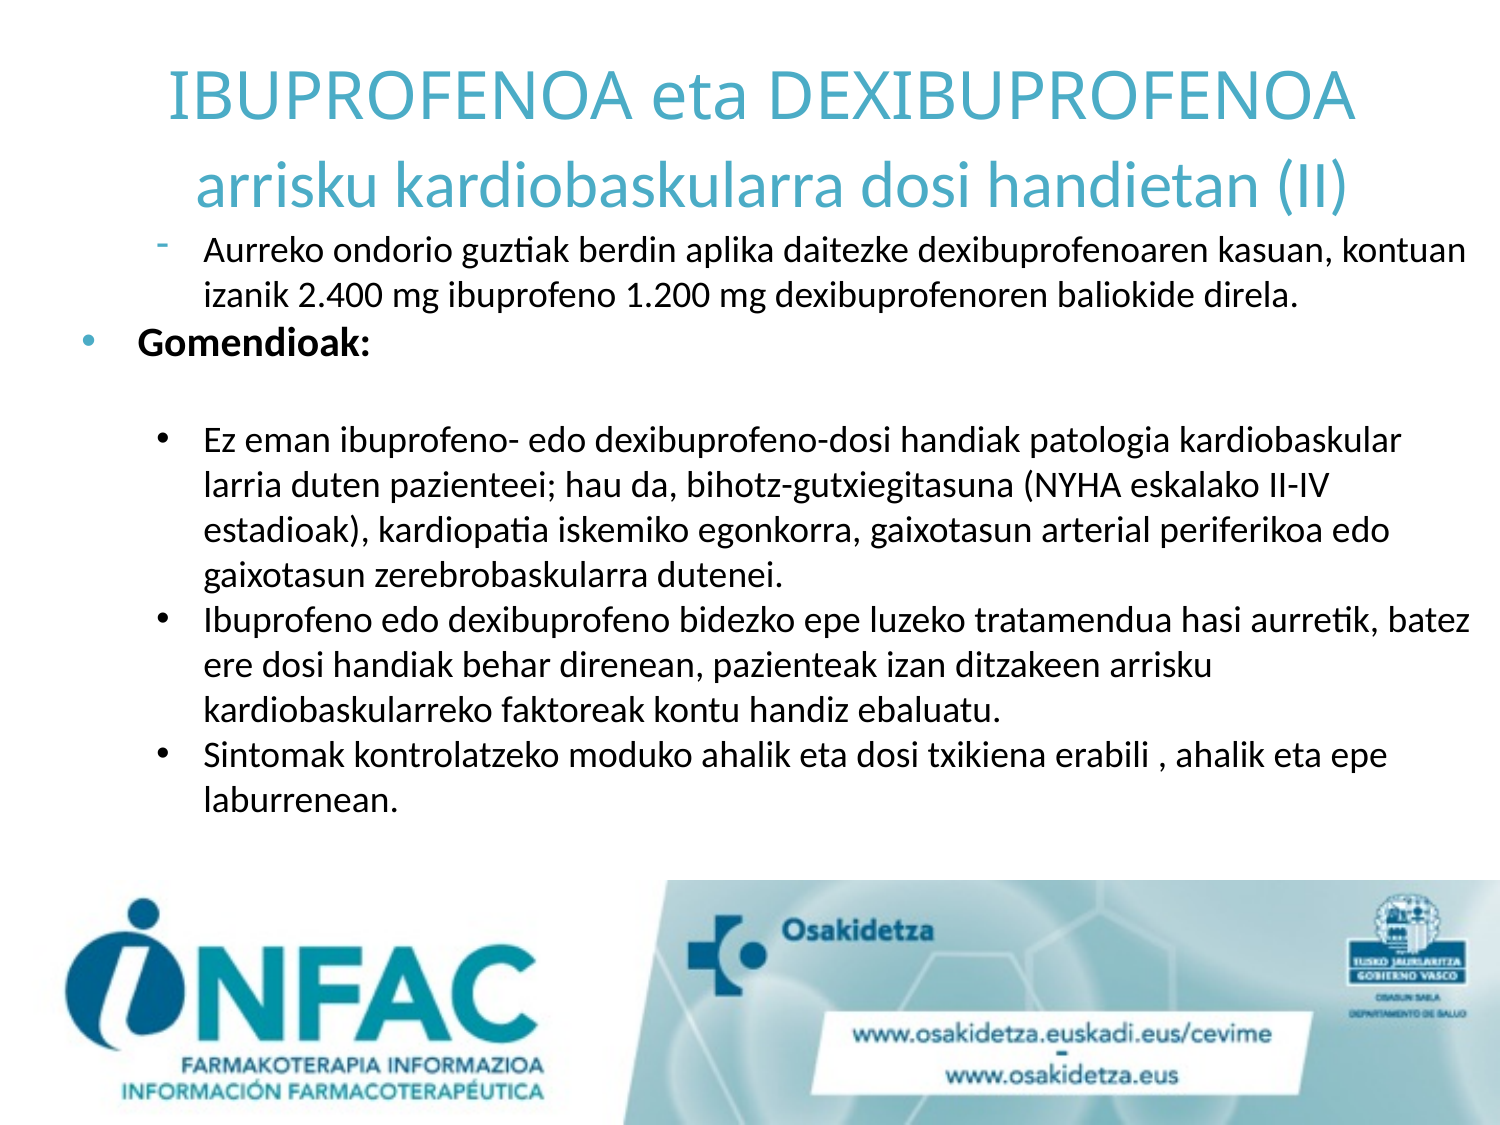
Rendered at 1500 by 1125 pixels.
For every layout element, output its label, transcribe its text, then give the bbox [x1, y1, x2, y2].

picture [1, 880, 1500, 1125]
title IBUPROFENOA eta DEXIBUPROFENOA arrisku kardiobaskularra dosi handietan (II) [4, 44, 1500, 232]
text_box Aurreko ondorio guztiak berdin aplika daitezke dexibuprofenoaren kasuan, kontuan izanik 2.400 mg ibuprofeno 1.200 mg dexibuprofenoren baliokide direla. Gomendioak: Ez eman ibuprofeno- edo dexibuprofeno-dosi handiak patologia kardiobaskular larria duten pazienteei; hau da, bihotz-gutxiegitasuna (NYHA eskalako II-IV estadioak), kardiopatia iskemiko egonkorra, gaixotasun arterial periferikoa edo gaixotasun zerebrobaskularra dutenei. Ibuprofeno edo dexibuprofeno bidezko epe luzeko tratamendua hasi aurretik, batez ere dosi handiak behar direnean, pazienteak izan ditzakeen arrisku kardiobaskularreko faktoreak kontu handiz ebaluatu. Sintomak kontrolatzeko moduko ahalik eta dosi txikiena erabili , ahalik eta epe laburrenean. [66, 172, 1500, 828]
